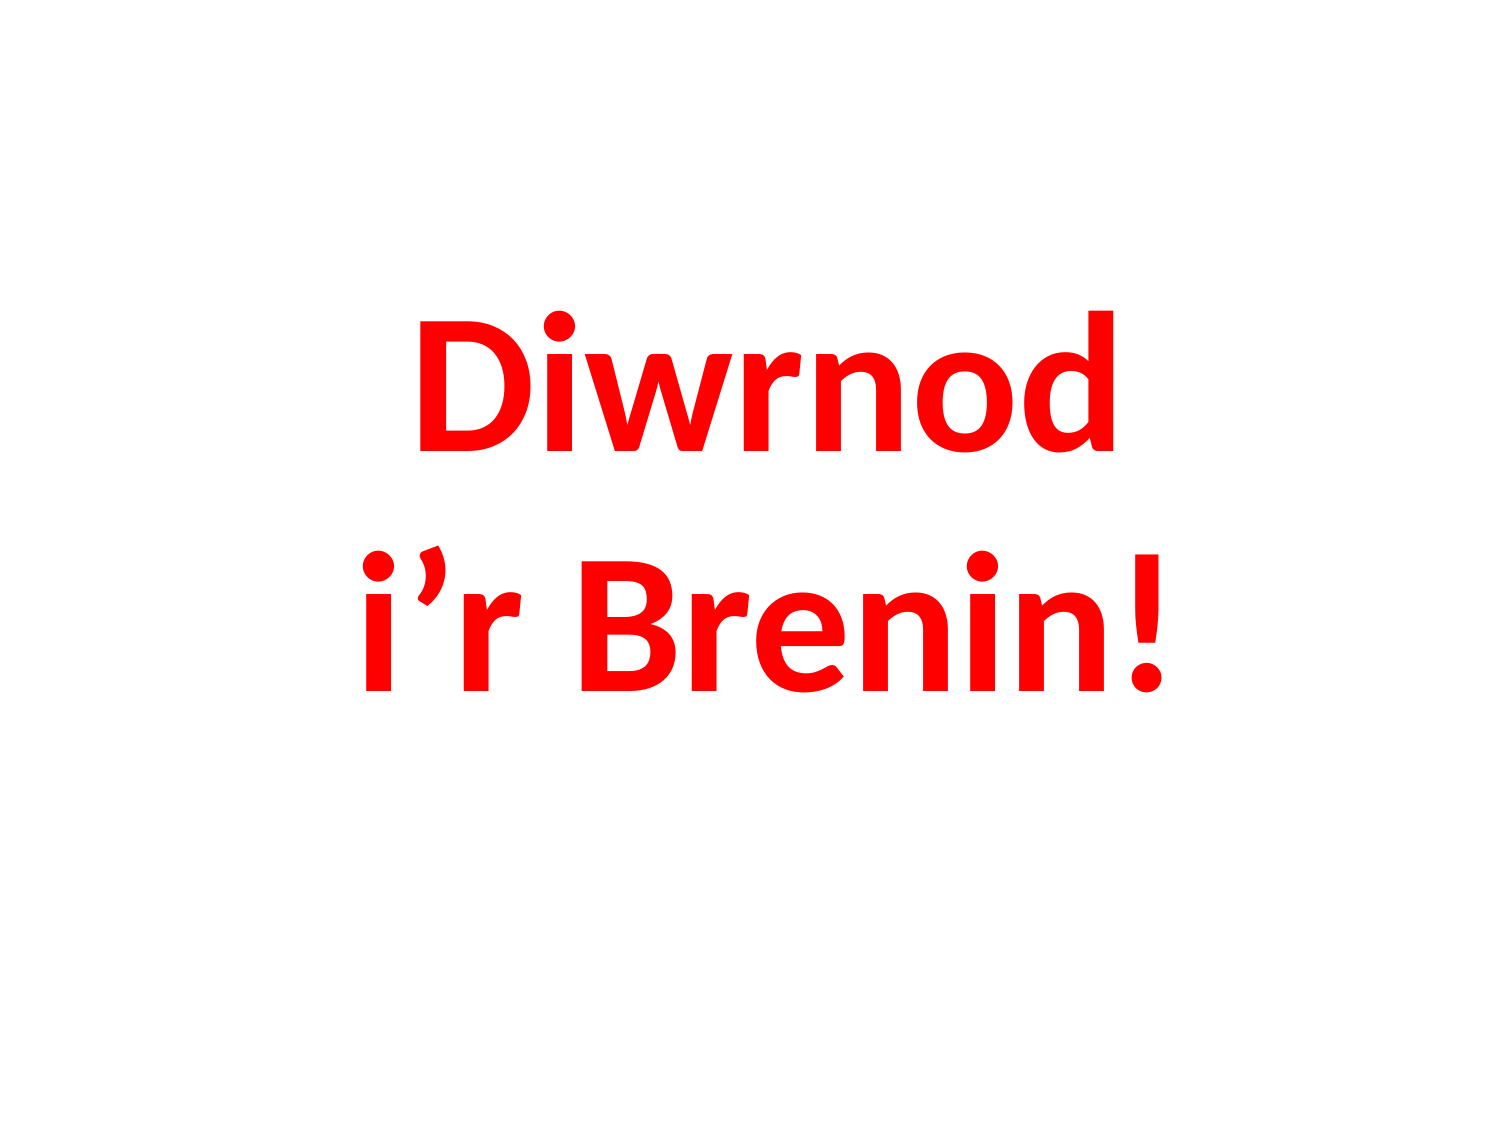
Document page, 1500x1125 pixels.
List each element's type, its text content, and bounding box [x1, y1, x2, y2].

text_box Diwrnod i’r Brenin! [312, 243, 1223, 739]
